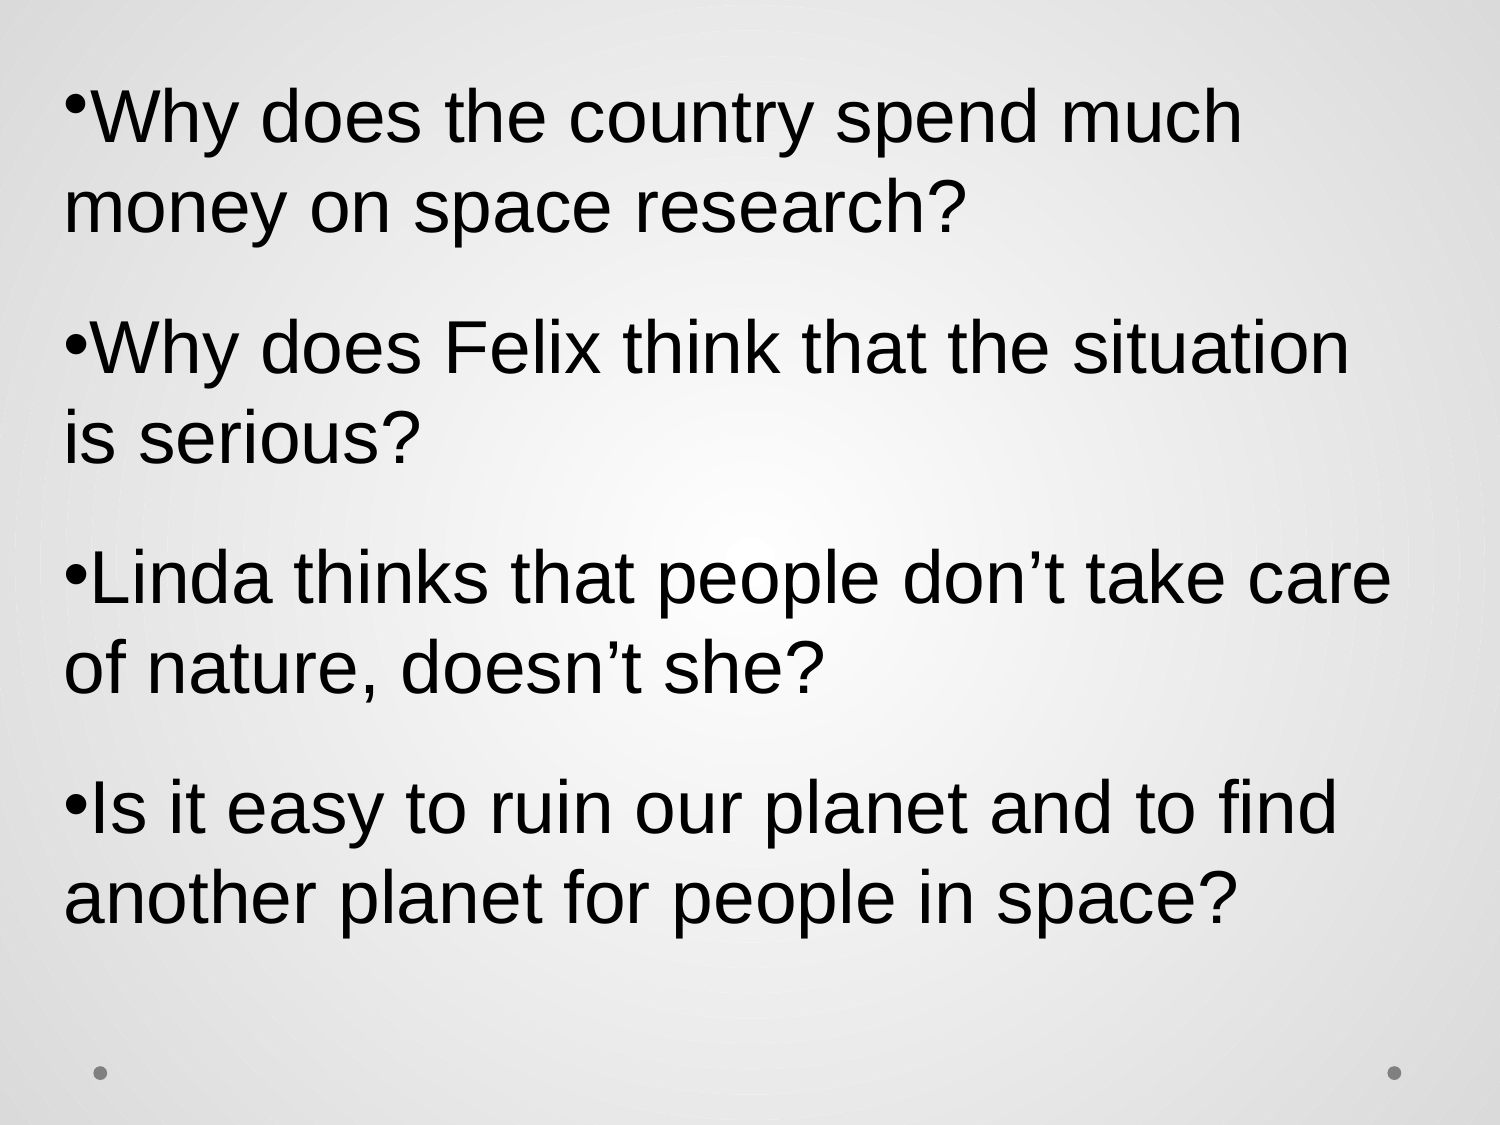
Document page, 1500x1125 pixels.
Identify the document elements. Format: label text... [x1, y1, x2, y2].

list Why does the country spend much money on space research? Why does Felix think that the situation is serious? Linda thinks that people don’t take care of nature, doesn’t she? Is it easy to ruin our planet and to find another planet for people in space? [48, 60, 1425, 1005]
